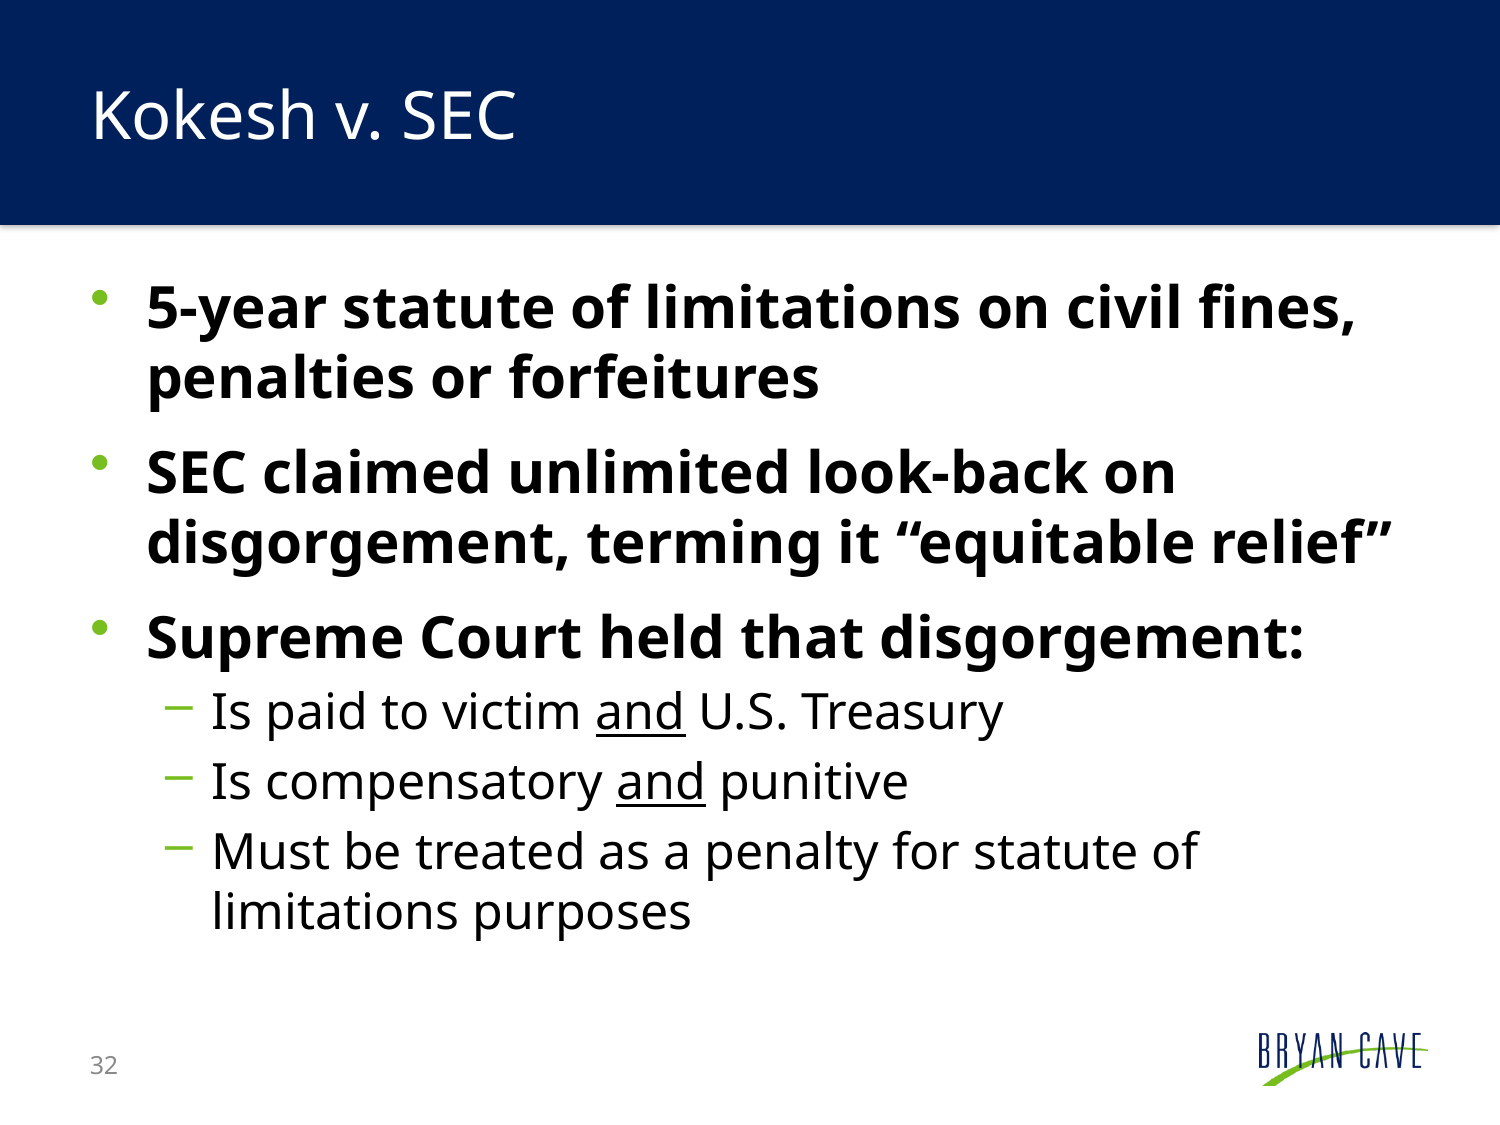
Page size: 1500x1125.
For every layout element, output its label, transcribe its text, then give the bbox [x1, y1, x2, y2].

picture [1259, 1032, 1428, 1086]
list 5-year statute of limitations on civil fines, penalties or forfeitures SEC claimed unlimited look-back on disgorgement, terming it “equitable relief” Supreme Court held that disgorgement: Is paid to victim and U.S. Treasury Is compensatory and punitive Must be treated as a penalty for statute of limitations purposes [75, 262, 1425, 1013]
title Kokesh v. SEC [75, 0, 1425, 225]
